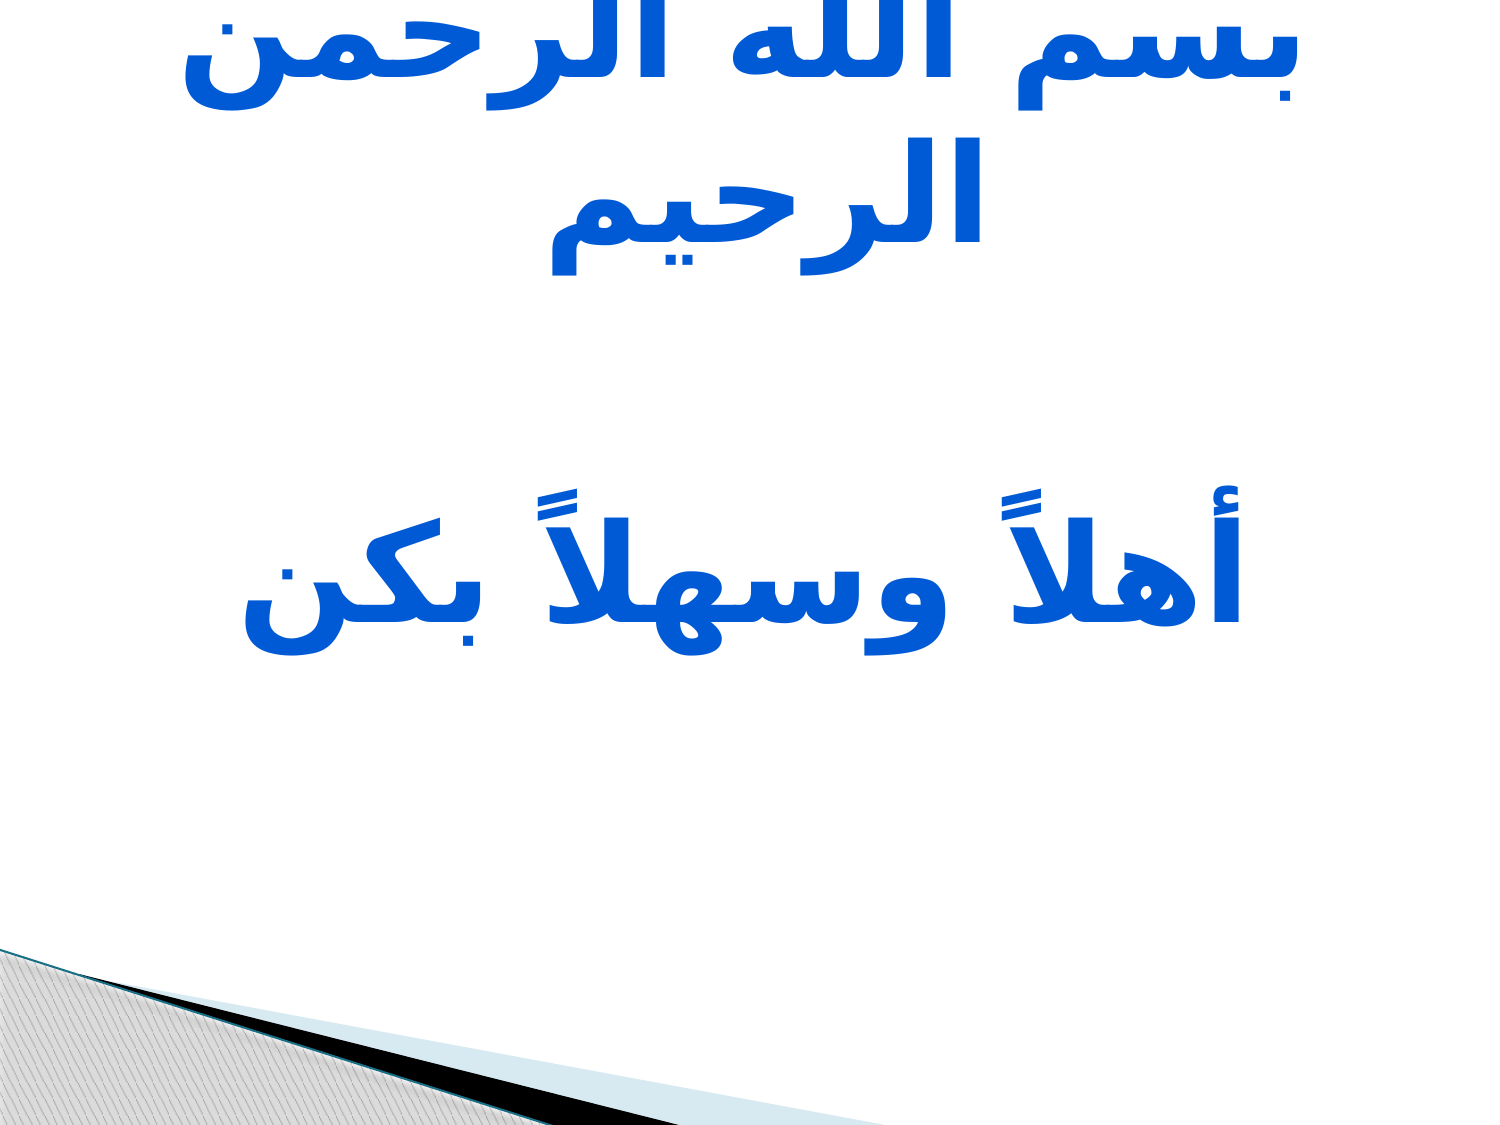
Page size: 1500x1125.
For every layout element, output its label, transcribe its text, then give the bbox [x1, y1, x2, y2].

text_box بسم الله الرحمن الرحيم أهلاً وسهلاً بكن [100, 361, 1388, 823]
